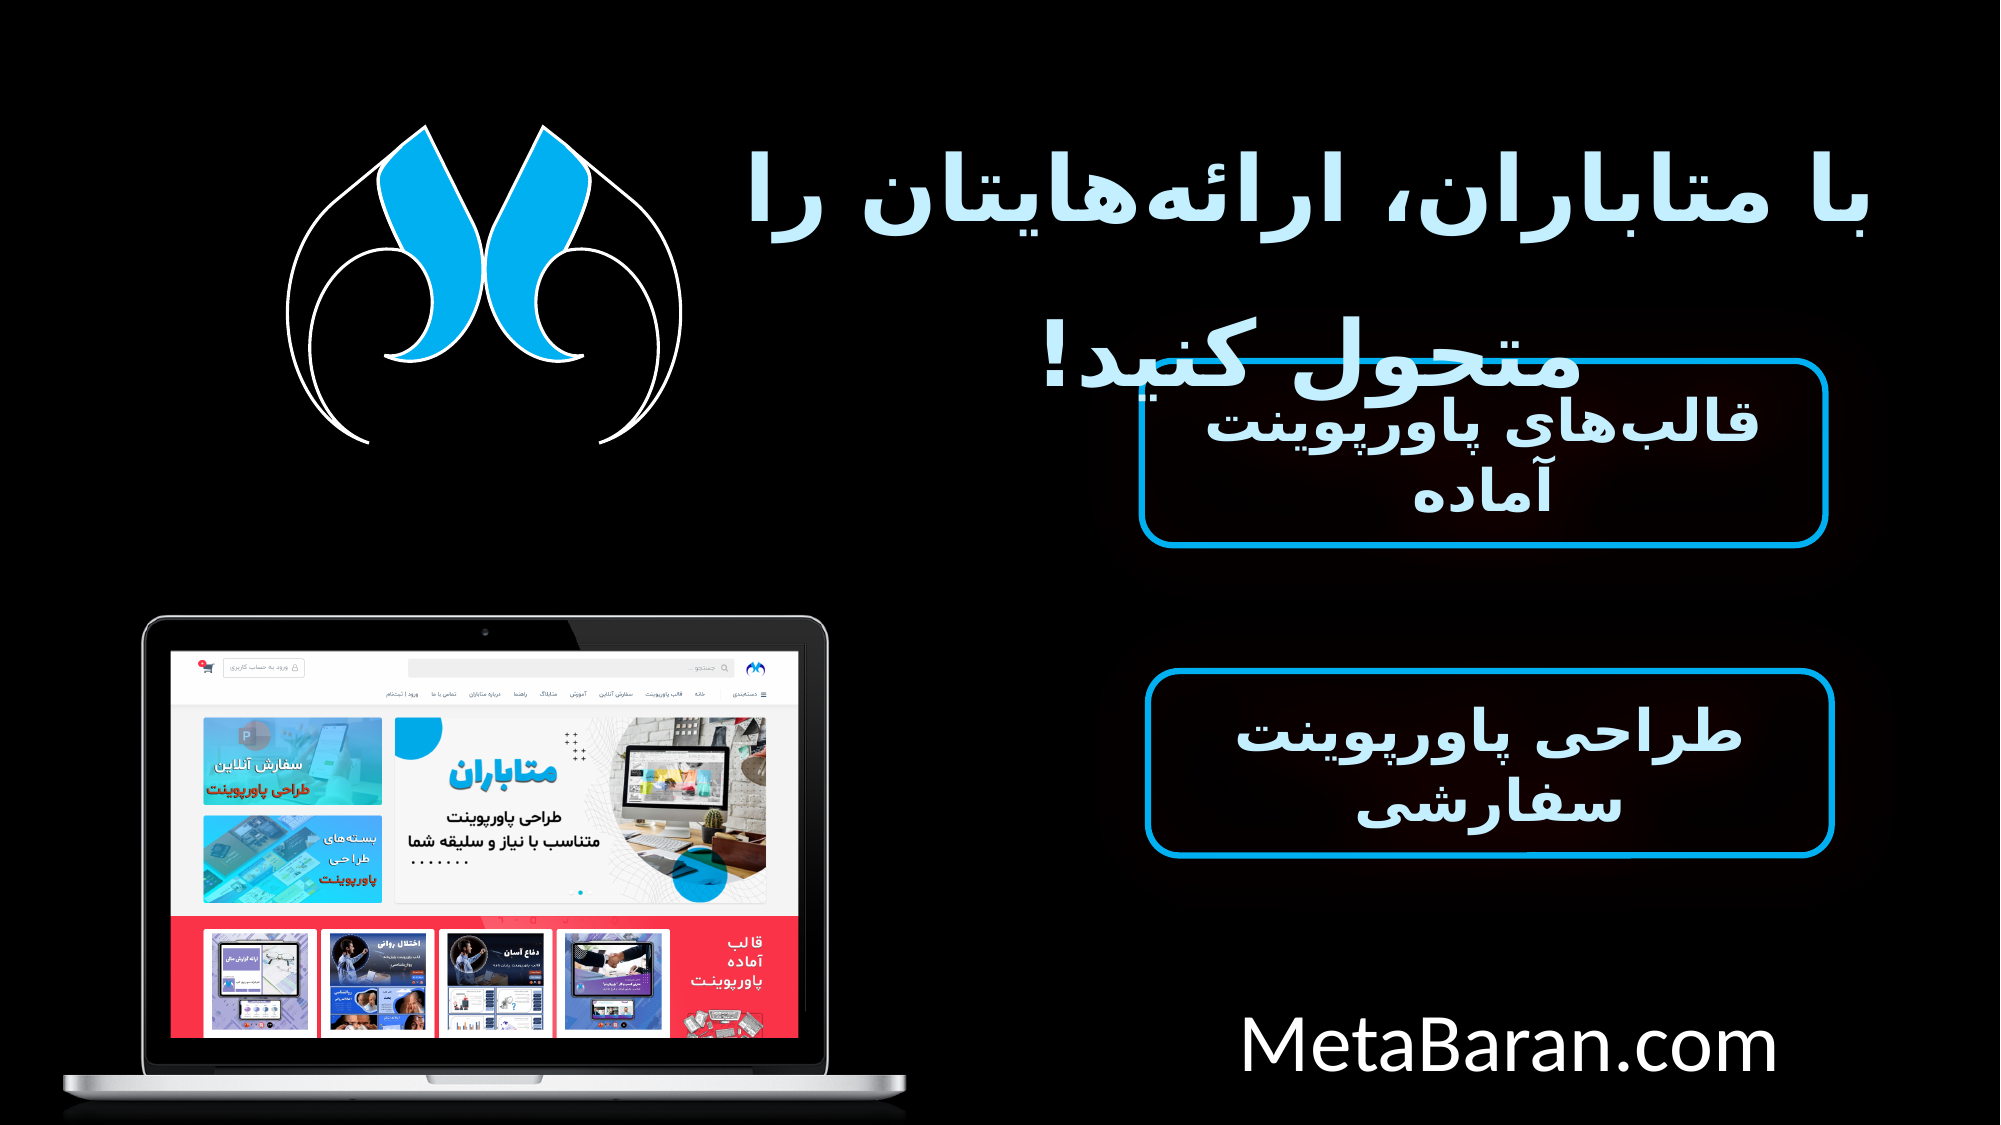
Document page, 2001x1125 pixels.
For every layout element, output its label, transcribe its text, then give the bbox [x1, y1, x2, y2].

text_box با متاباران، ارائه‌هایتان را متحول کنید! [669, 67, 1952, 412]
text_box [287, 101, 681, 444]
text_box MetaBaran.com [1167, 981, 1852, 1096]
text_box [43, 597, 926, 1125]
text_box طراحی پاورپوینت سفارشی [1146, 670, 1833, 857]
text_box قالب‌های پاورپوینت آماده [1140, 412, 1827, 547]
